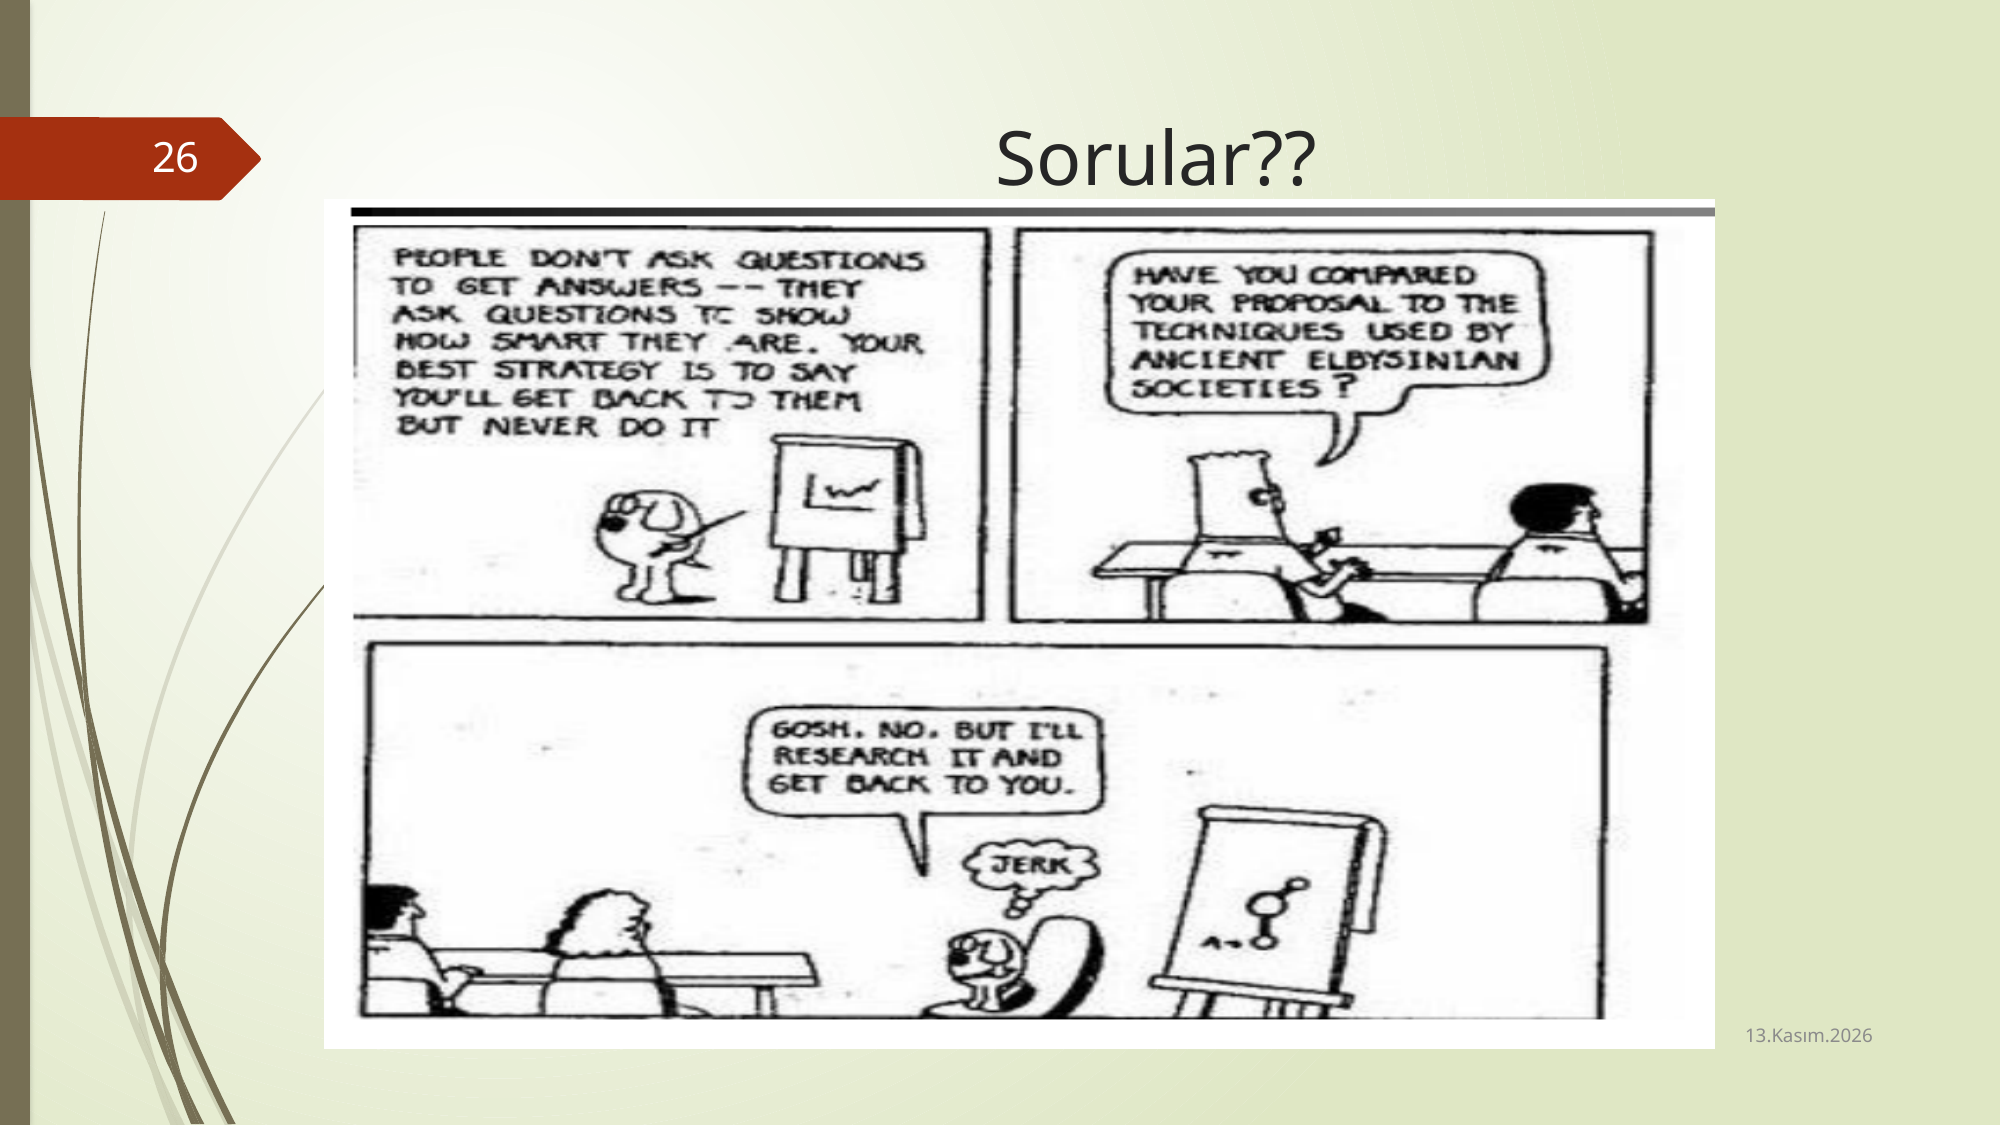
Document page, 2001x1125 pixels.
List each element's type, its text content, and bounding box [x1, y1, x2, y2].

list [324, 199, 1716, 1049]
title Sorular?? [425, 102, 1888, 313]
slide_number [1699, 1005, 1888, 1067]
slide_number 26 [87, 129, 216, 190]
